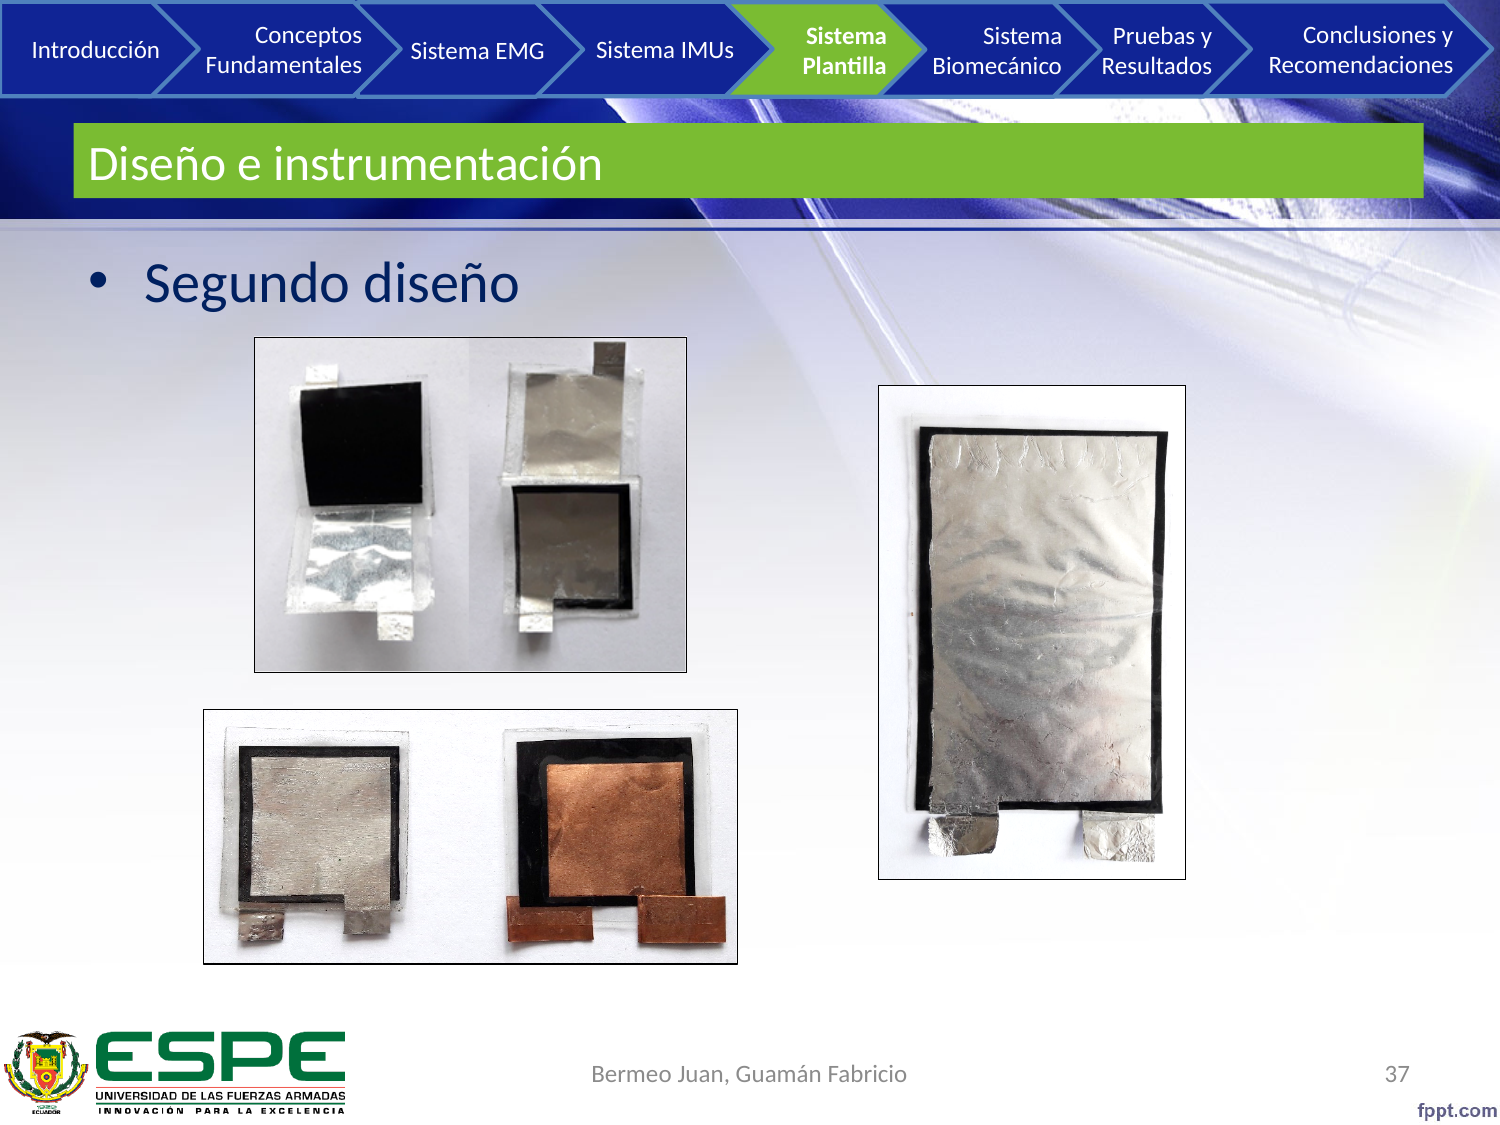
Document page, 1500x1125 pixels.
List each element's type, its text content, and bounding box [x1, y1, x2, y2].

slide_number 37 [1074, 1042, 1425, 1103]
picture [0, 0, 1500, 1125]
title Diseño e instrumentación [73, 123, 1424, 199]
list Segundo diseño [73, 236, 1424, 880]
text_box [0, 1, 1493, 98]
footer Bermeo Juan, Guamán Fabricio [512, 1042, 988, 1103]
